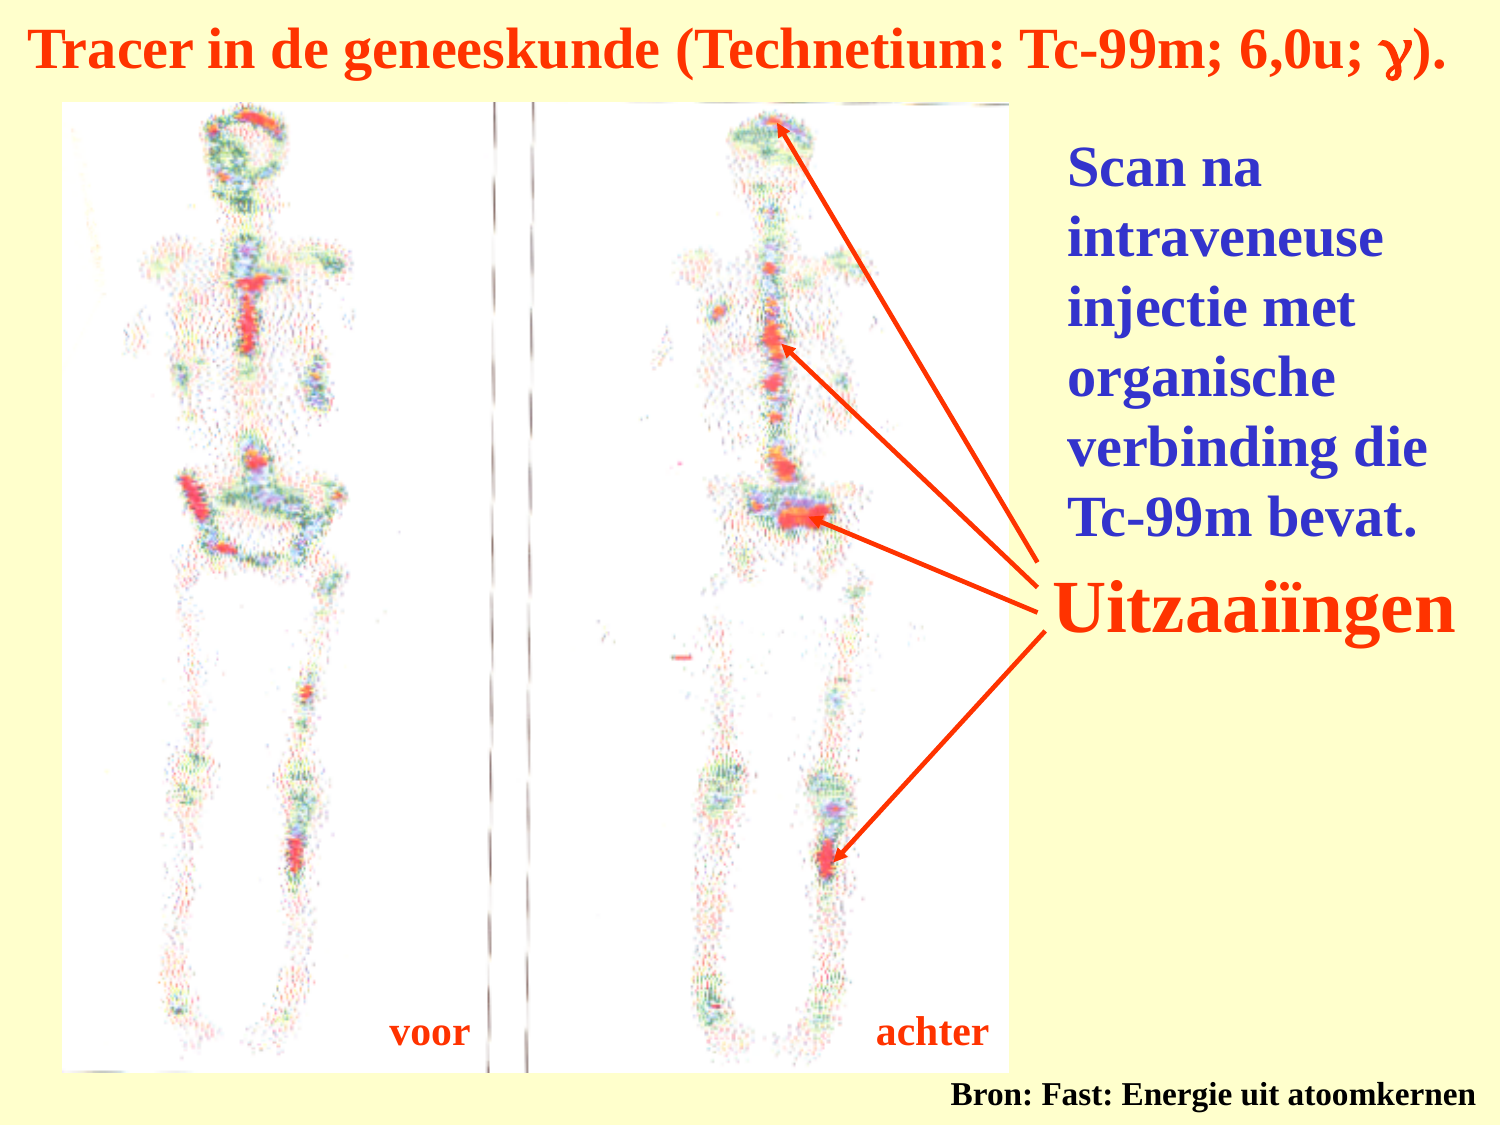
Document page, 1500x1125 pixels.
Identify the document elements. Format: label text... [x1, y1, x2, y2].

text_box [62, 102, 1027, 1074]
text_box Uitzaaiïngen [1037, 549, 1475, 655]
text_box Scan na intraveneuse injectie met organische verbinding die Tc-99m bevat. [1052, 120, 1466, 556]
title Tracer in de geneeskunde (Technetium: Tc-99m; 6,0u; g). [12, 0, 1500, 91]
text_box Bron: Fast: Energie uit atoomkernen [886, 1064, 1500, 1120]
